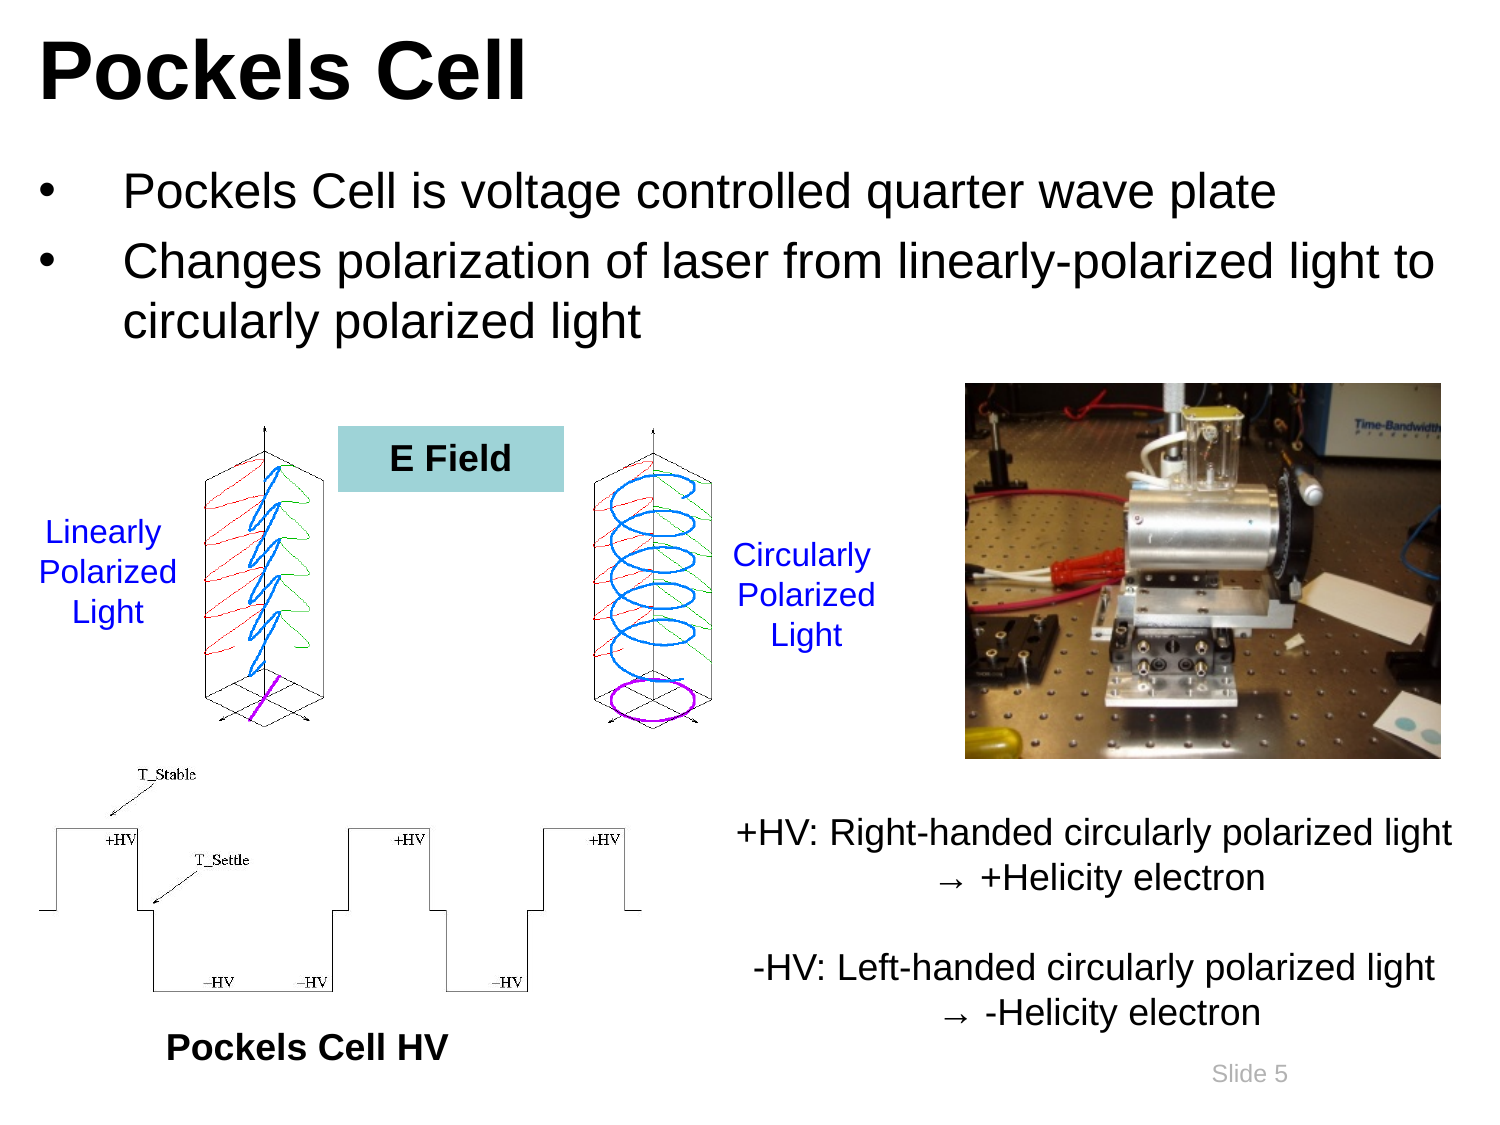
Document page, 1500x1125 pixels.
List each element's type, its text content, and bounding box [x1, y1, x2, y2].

text_box +HV: Right-handed circularly polarized light → +Helicity electron -HV: Left-handed circularly polarized light → -Helicity electron [714, 800, 1484, 1041]
picture [38, 766, 642, 992]
title Pockels Cell [23, 0, 1388, 133]
list Pockels Cell is voltage controlled quarter wave plate Changes polarization of laser from linearly-polarized light to circularly polarized light [23, 151, 1484, 868]
slide_number 5 [1074, 1042, 1425, 1103]
picture [965, 382, 1441, 759]
text_box Pockels Cell HV [119, 1015, 496, 1087]
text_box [15, 425, 899, 729]
